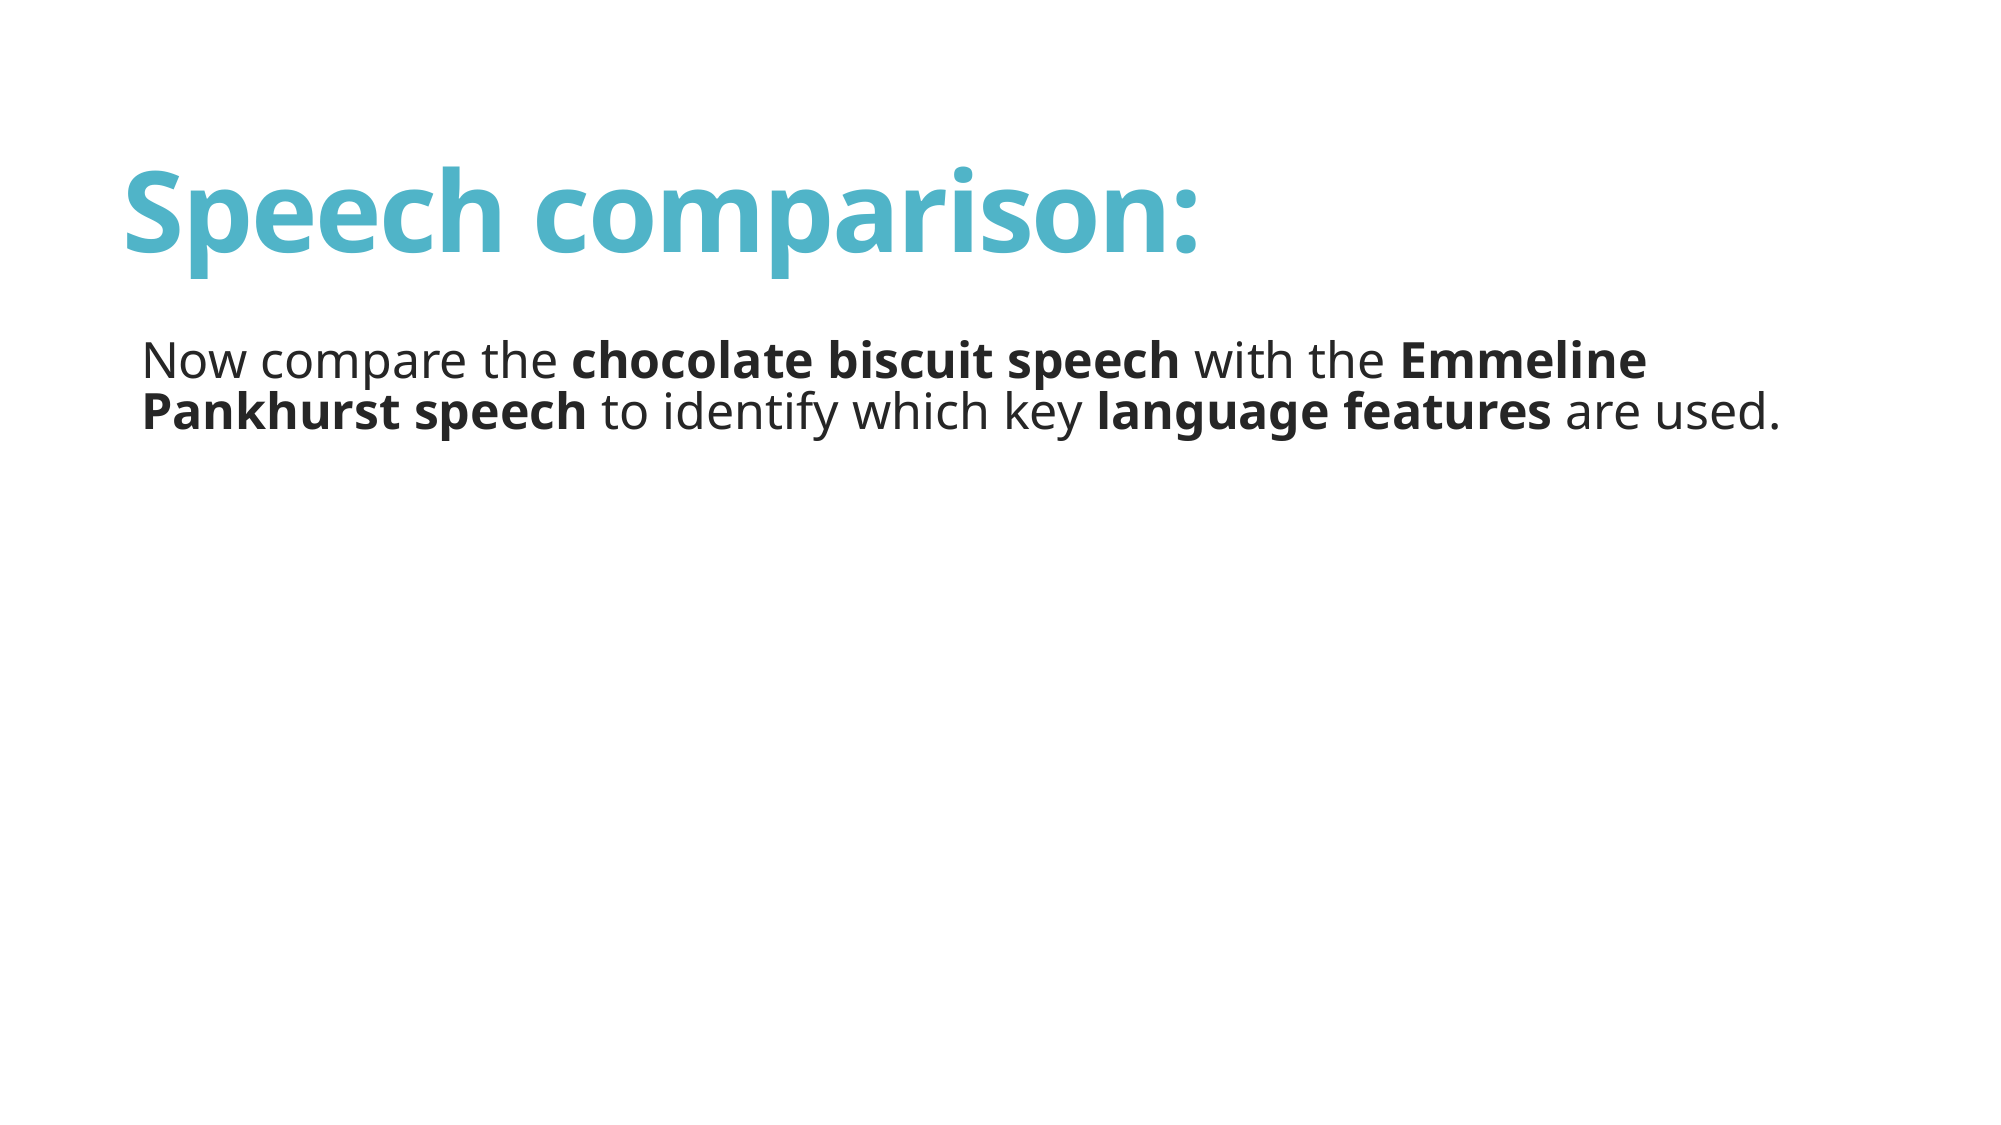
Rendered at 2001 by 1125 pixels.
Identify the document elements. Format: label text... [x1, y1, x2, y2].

title Speech comparison: [107, 81, 1875, 354]
list Now compare the chocolate biscuit speech with the Emmeline Pankhurst speech to identify which key language features are used. [111, 329, 1876, 948]
